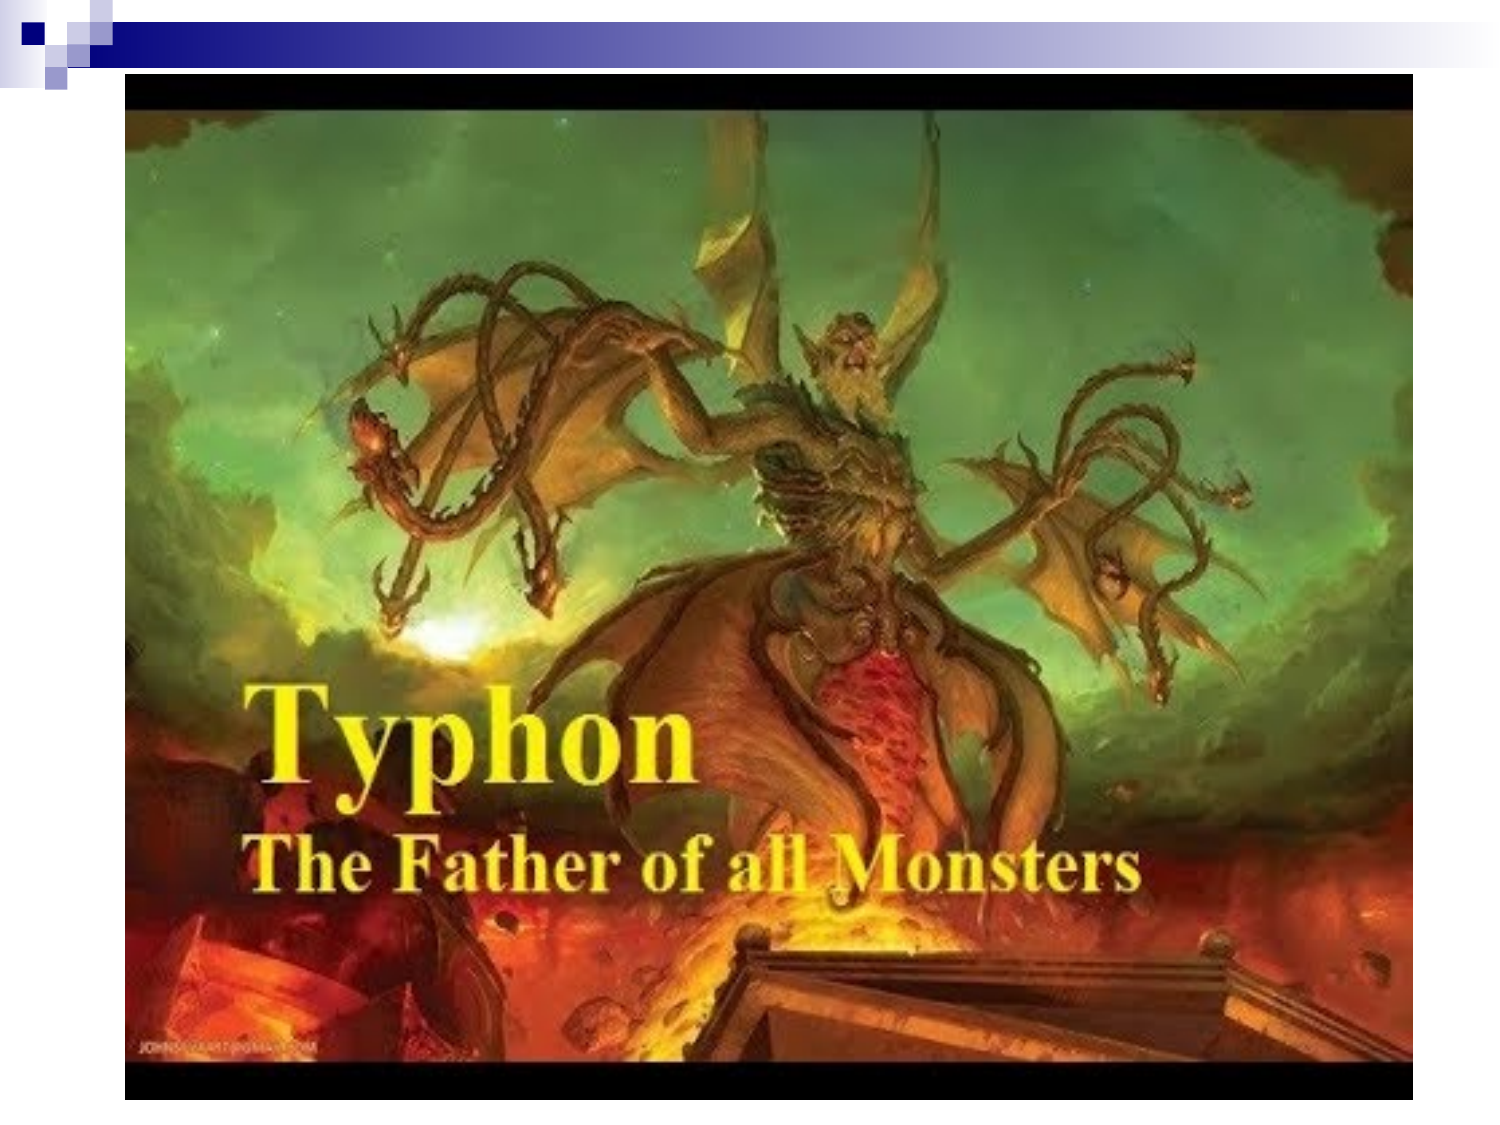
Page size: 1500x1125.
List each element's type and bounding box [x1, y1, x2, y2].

list [124, 74, 1413, 1101]
